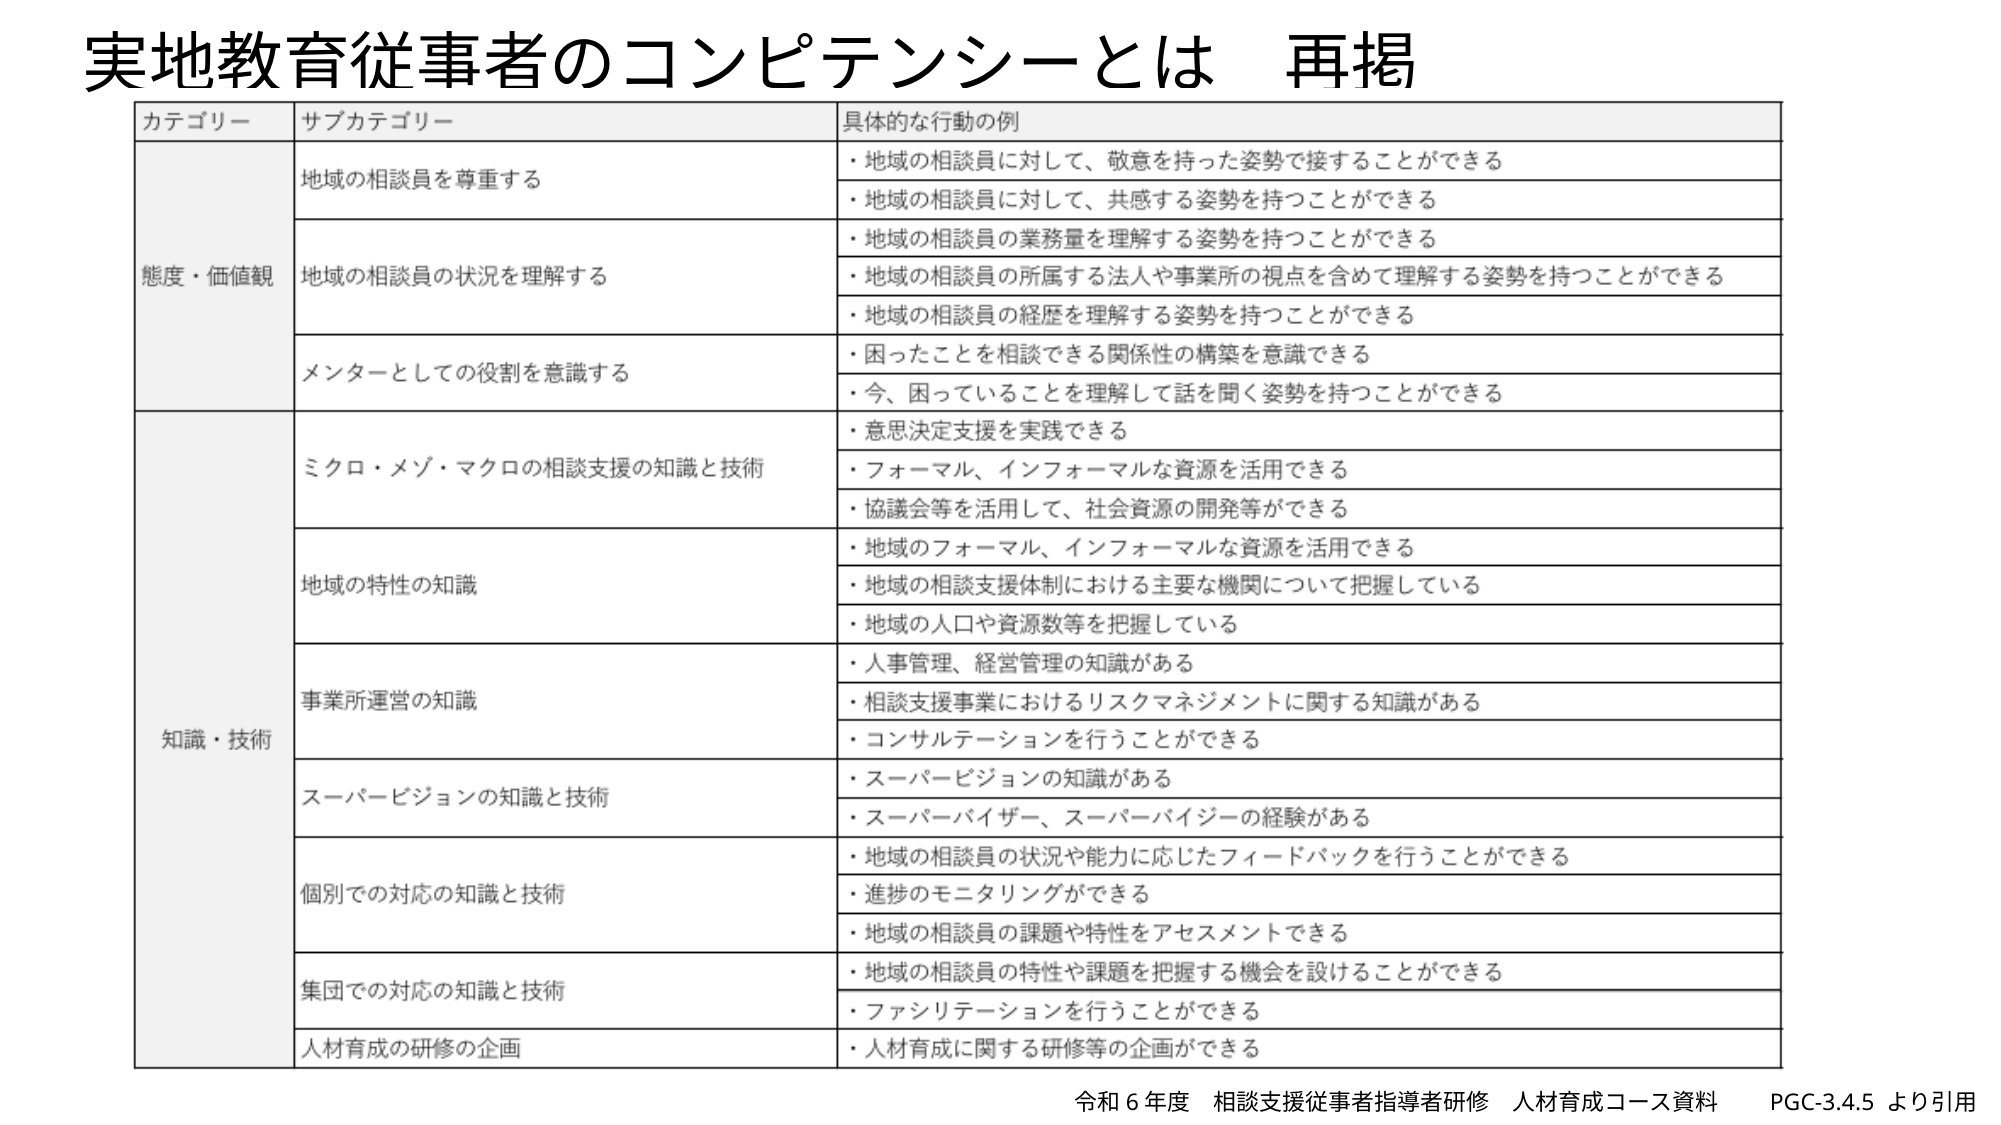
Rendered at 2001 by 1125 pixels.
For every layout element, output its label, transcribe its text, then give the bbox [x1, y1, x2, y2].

title 実地教育従事者のコンピテンシーとは 再掲 [67, 23, 1522, 110]
text_box 令和6年度 相談支援従事者指導者研修 人材育成コース資料 PGC-3.4.5 より引用 [1059, 1080, 2000, 1123]
picture [119, 88, 1794, 1081]
